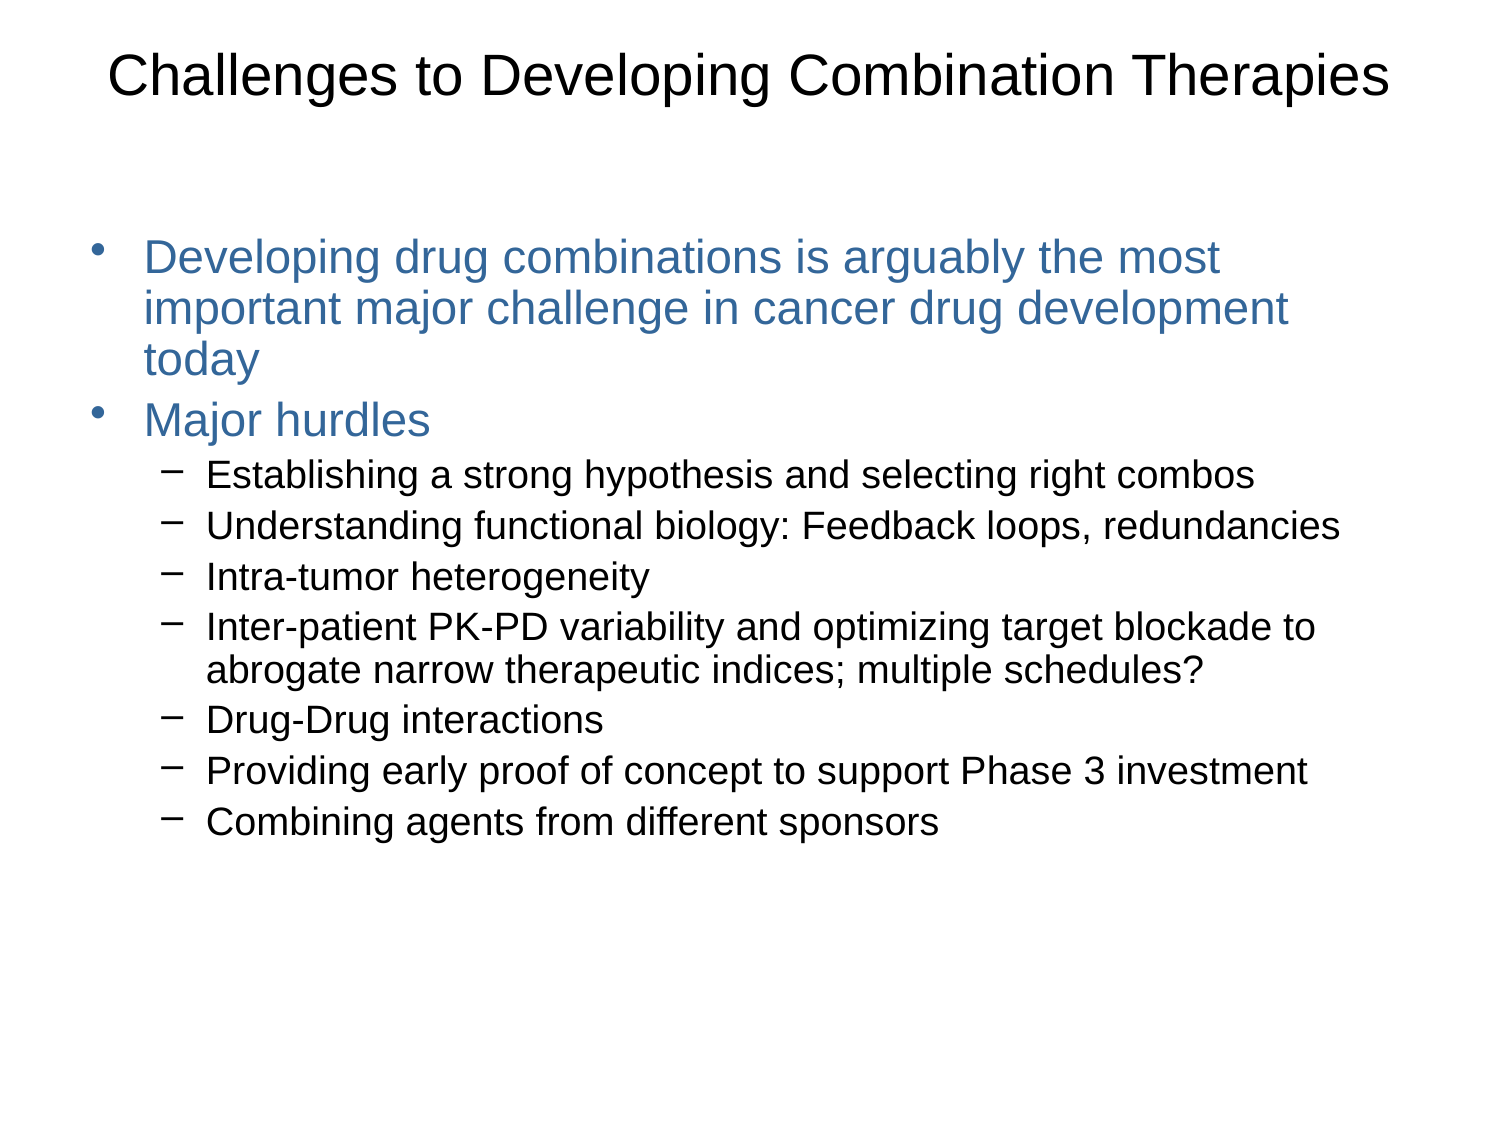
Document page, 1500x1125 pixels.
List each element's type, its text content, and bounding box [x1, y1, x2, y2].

title Challenges to Developing Combination Therapies [75, 0, 1425, 150]
list Developing drug combinations is arguably the most important major challenge in cancer drug development today Major hurdles Establishing a strong hypothesis and selecting right combos Understanding functional biology: Feedback loops, redundancies Intra-tumor heterogeneity Inter-patient PK-PD variability and optimizing target blockade to abrogate narrow therapeutic indices; multiple schedules? Drug-Drug interactions Providing early proof of concept to support Phase 3 investment Combining agents from different sponsors But with clear thinking we can find solutions to best serve our patients [75, 224, 1425, 968]
